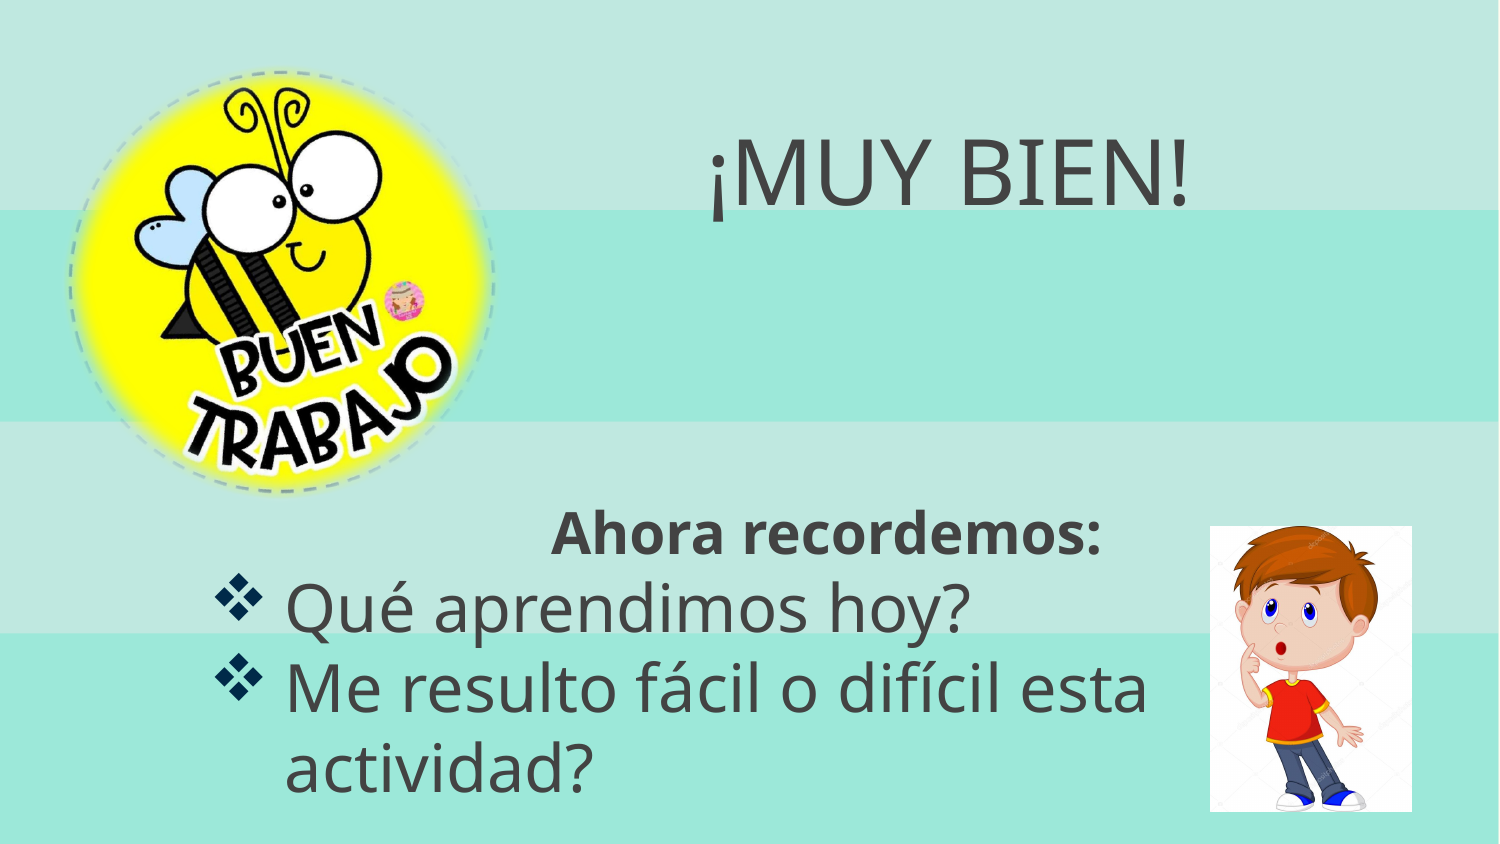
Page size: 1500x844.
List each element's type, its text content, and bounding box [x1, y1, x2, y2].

picture [1210, 526, 1412, 813]
text_box ¡MUY BIEN! [690, 79, 1258, 258]
picture [56, 58, 504, 507]
text_box Ahora recordemos: Qué aprendimos hoy? Me resulto fácil o difícil esta actividad? [194, 480, 1459, 812]
